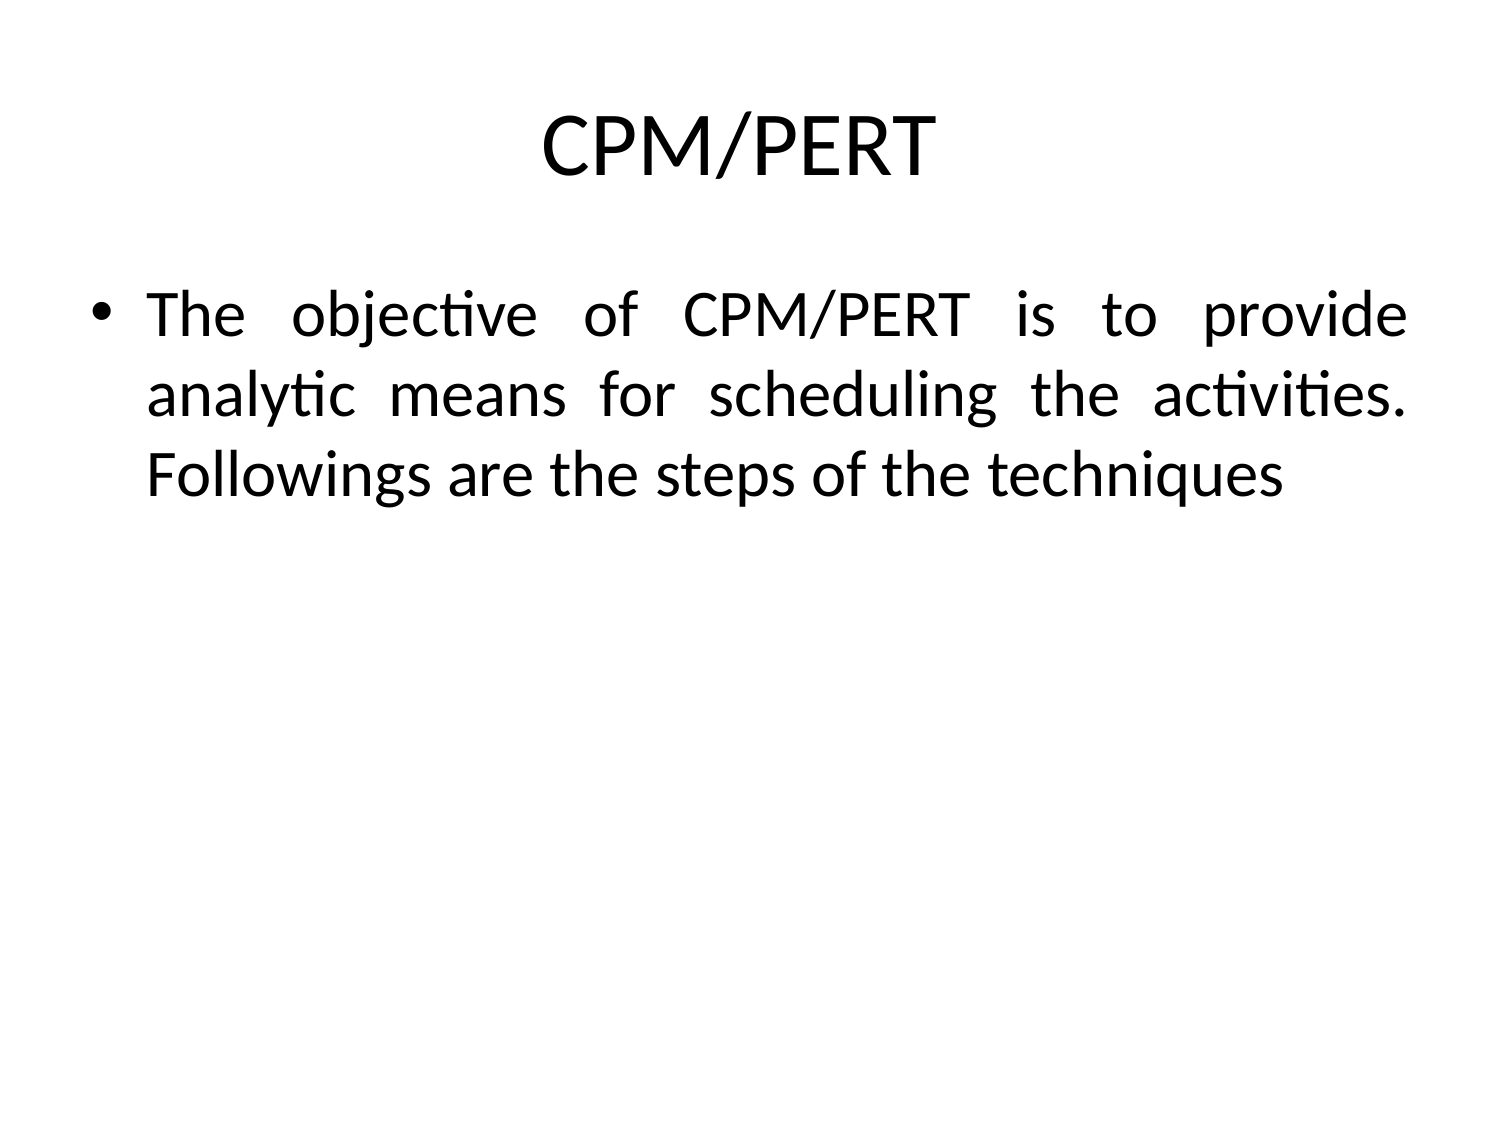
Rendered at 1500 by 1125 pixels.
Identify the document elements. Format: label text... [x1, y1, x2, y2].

list The objective of CPM/PERT is to provide analytic means for scheduling the activities. Followings are the steps of the techniques [75, 262, 1425, 1005]
title CPM/PERT [75, 45, 1425, 233]
